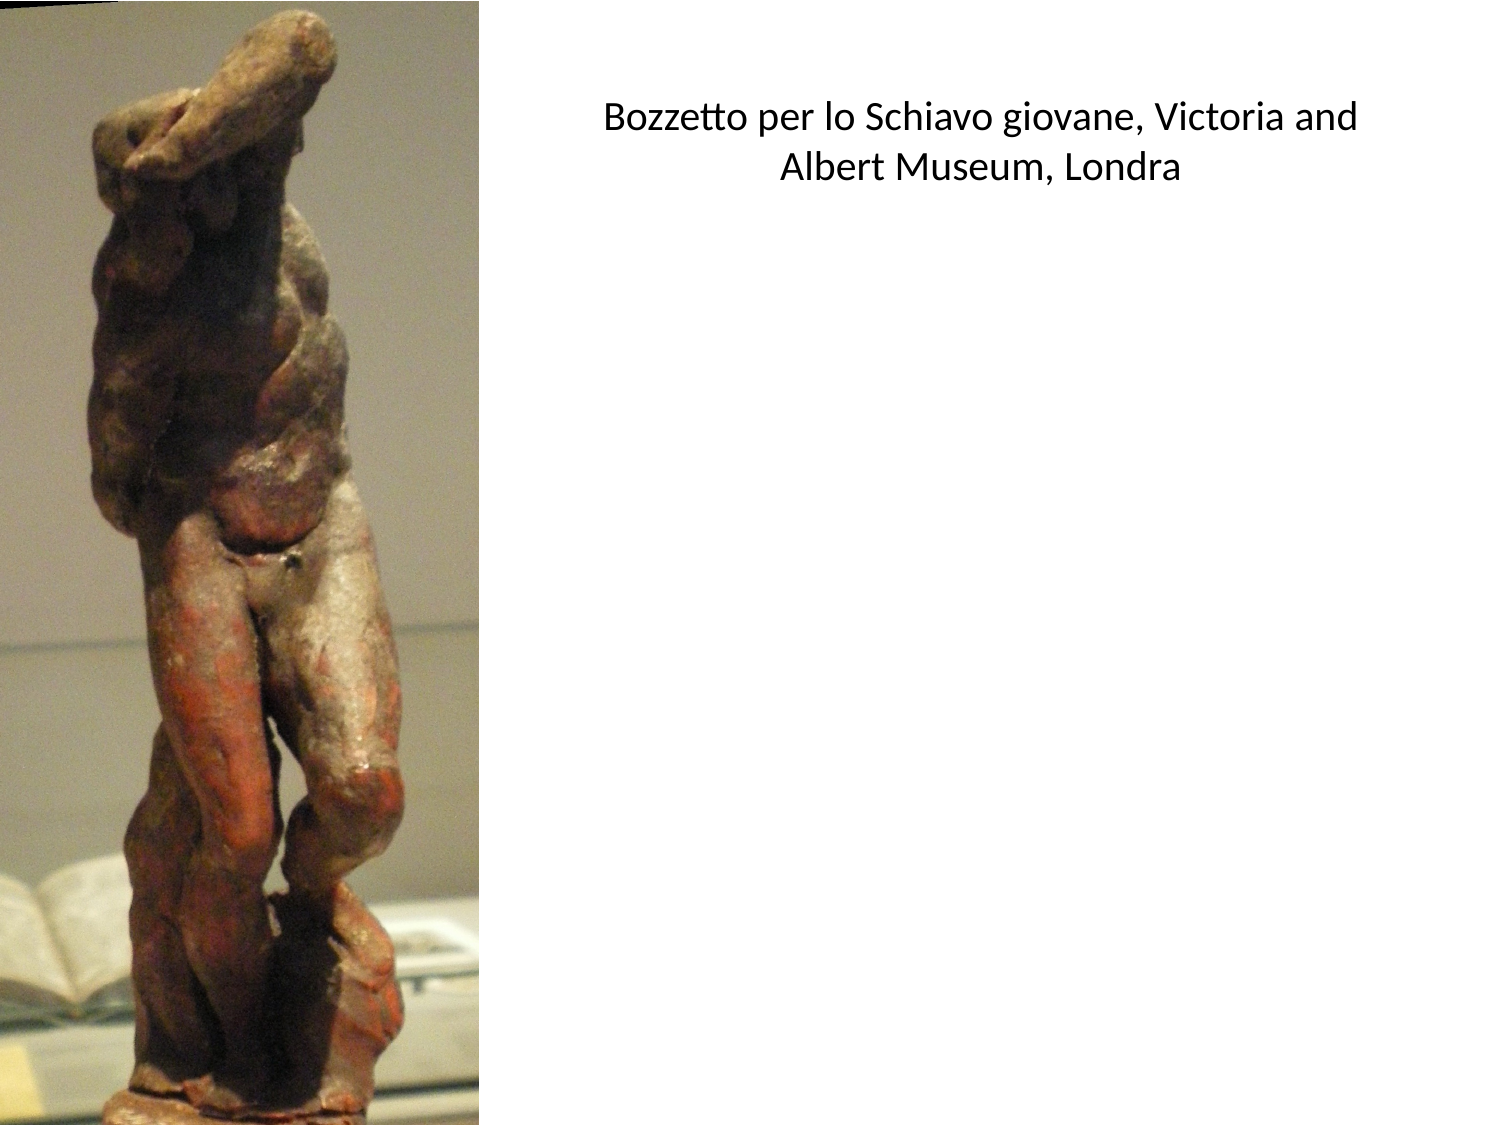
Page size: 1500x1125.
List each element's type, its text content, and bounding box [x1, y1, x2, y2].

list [0, 1, 479, 1125]
title Bozzetto per lo Schiavo giovane, Victoria and Albert Museum, Londra [537, 45, 1425, 233]
